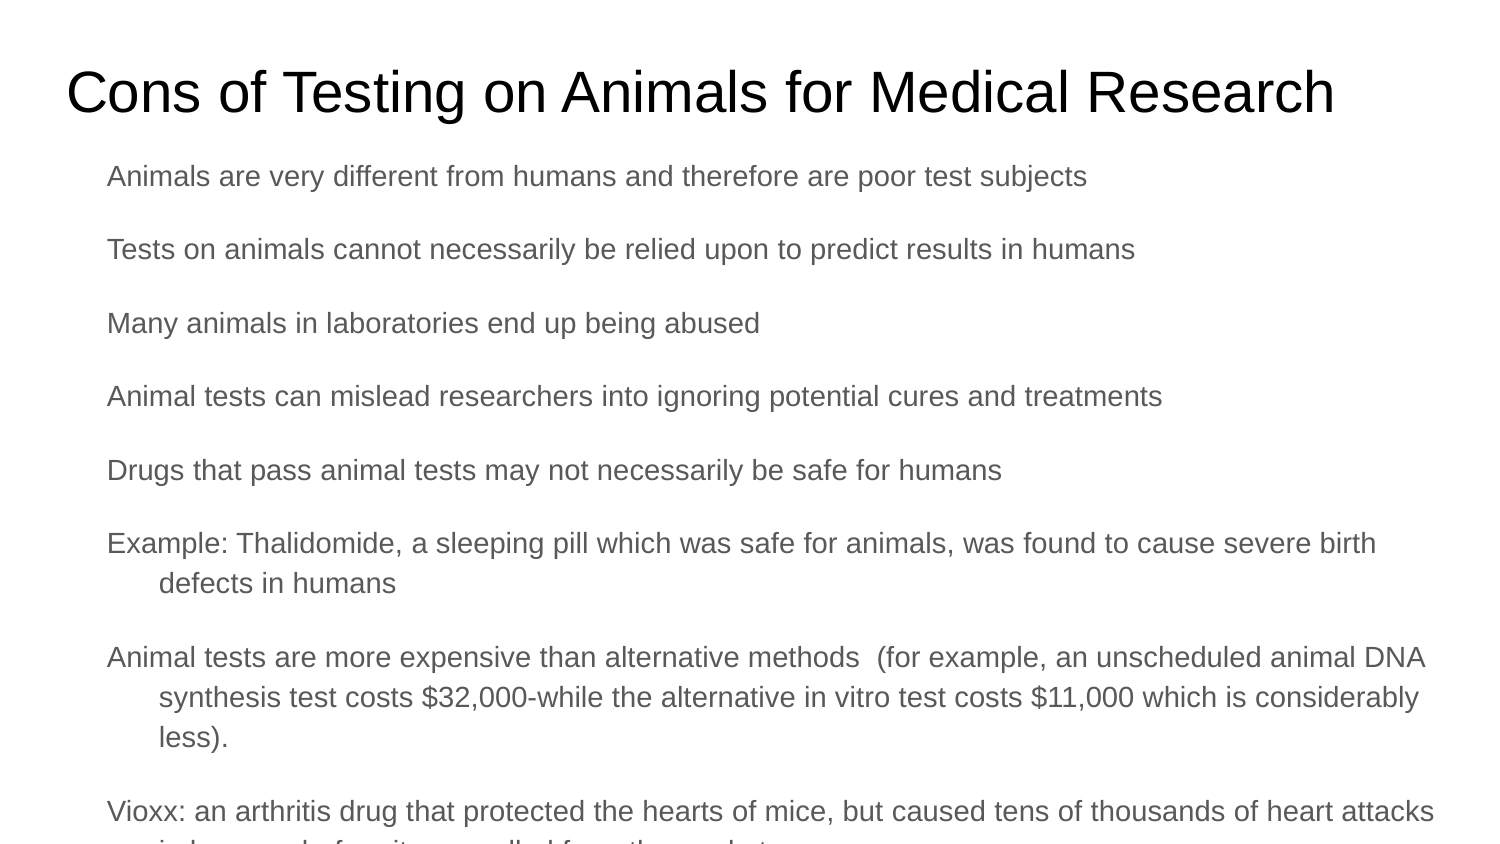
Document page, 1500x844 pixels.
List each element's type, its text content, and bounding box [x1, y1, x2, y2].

list Animals are very different from humans and therefore are poor test subjects Tests on animals cannot necessarily be relied upon to predict results in humans Many animals in laboratories end up being abused Animal tests can mislead researchers into ignoring potential cures and treatments Drugs that pass animal tests may not necessarily be safe for humans Example: Thalidomide, a sleeping pill which was safe for animals, was found to cause severe birth defects in humans Animal tests are more expensive than alternative methods (for example, an unscheduled animal DNA synthesis test costs $32,000-while the alternative in vitro test costs $11,000 which is considerably less). Vioxx: an arthritis drug that protected the hearts of mice, but caused tens of thousands of heart attacks in humans before it was pulled from the market Using animals for research can be cruel and inhumane, causing pain to the animal Studies using the animals can be incredibly flawed, sometimes using improper selection and having selection bias in the study. In some studies, there is a lack of a clear hypothesis or objective-which can result in a waste of time and animal lives. [69, 136, 1467, 844]
title Cons of Testing on Animals for Medical Research [51, 38, 1449, 129]
